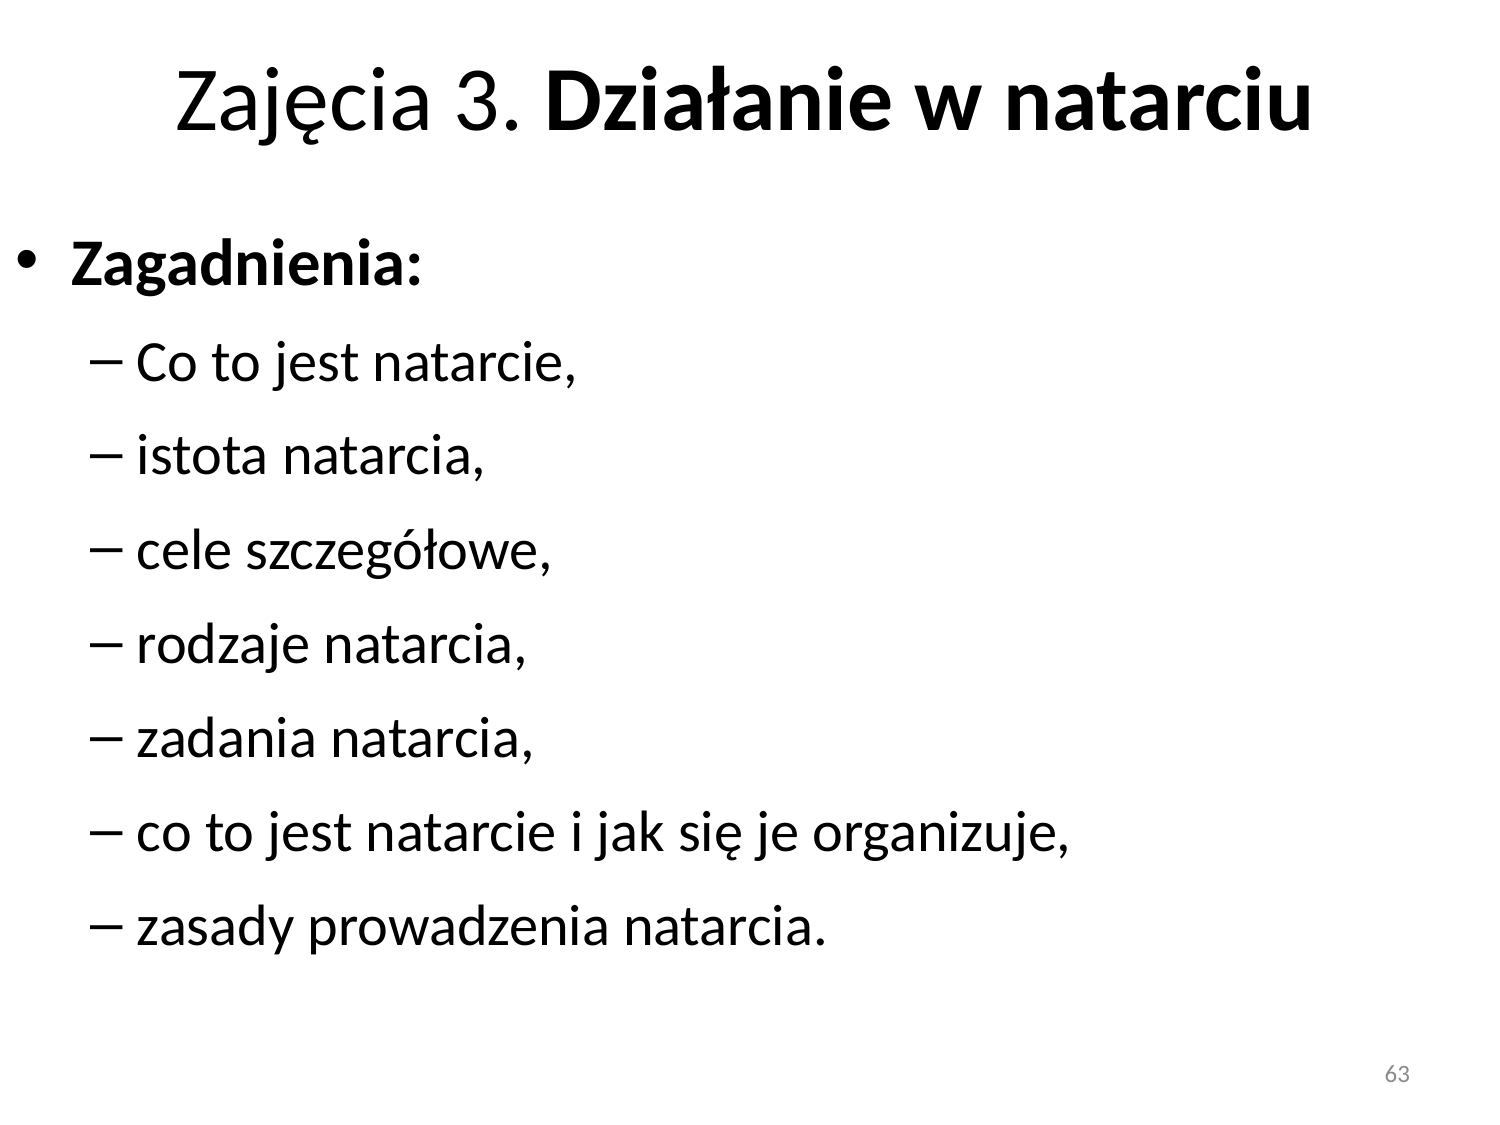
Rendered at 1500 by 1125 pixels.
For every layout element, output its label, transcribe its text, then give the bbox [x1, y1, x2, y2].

list Zagadnienia: Co to jest natarcie, istota natarcia, cele szczegółowe, rodzaje natarcia, zadania natarcia, co to jest natarcie i jak się je organizuje, zasady prowadzenia natarcia. [0, 210, 1500, 1079]
title Zajęcia 3. Działanie w natarciu [70, 0, 1421, 188]
slide_number 63 [1074, 1042, 1425, 1103]
